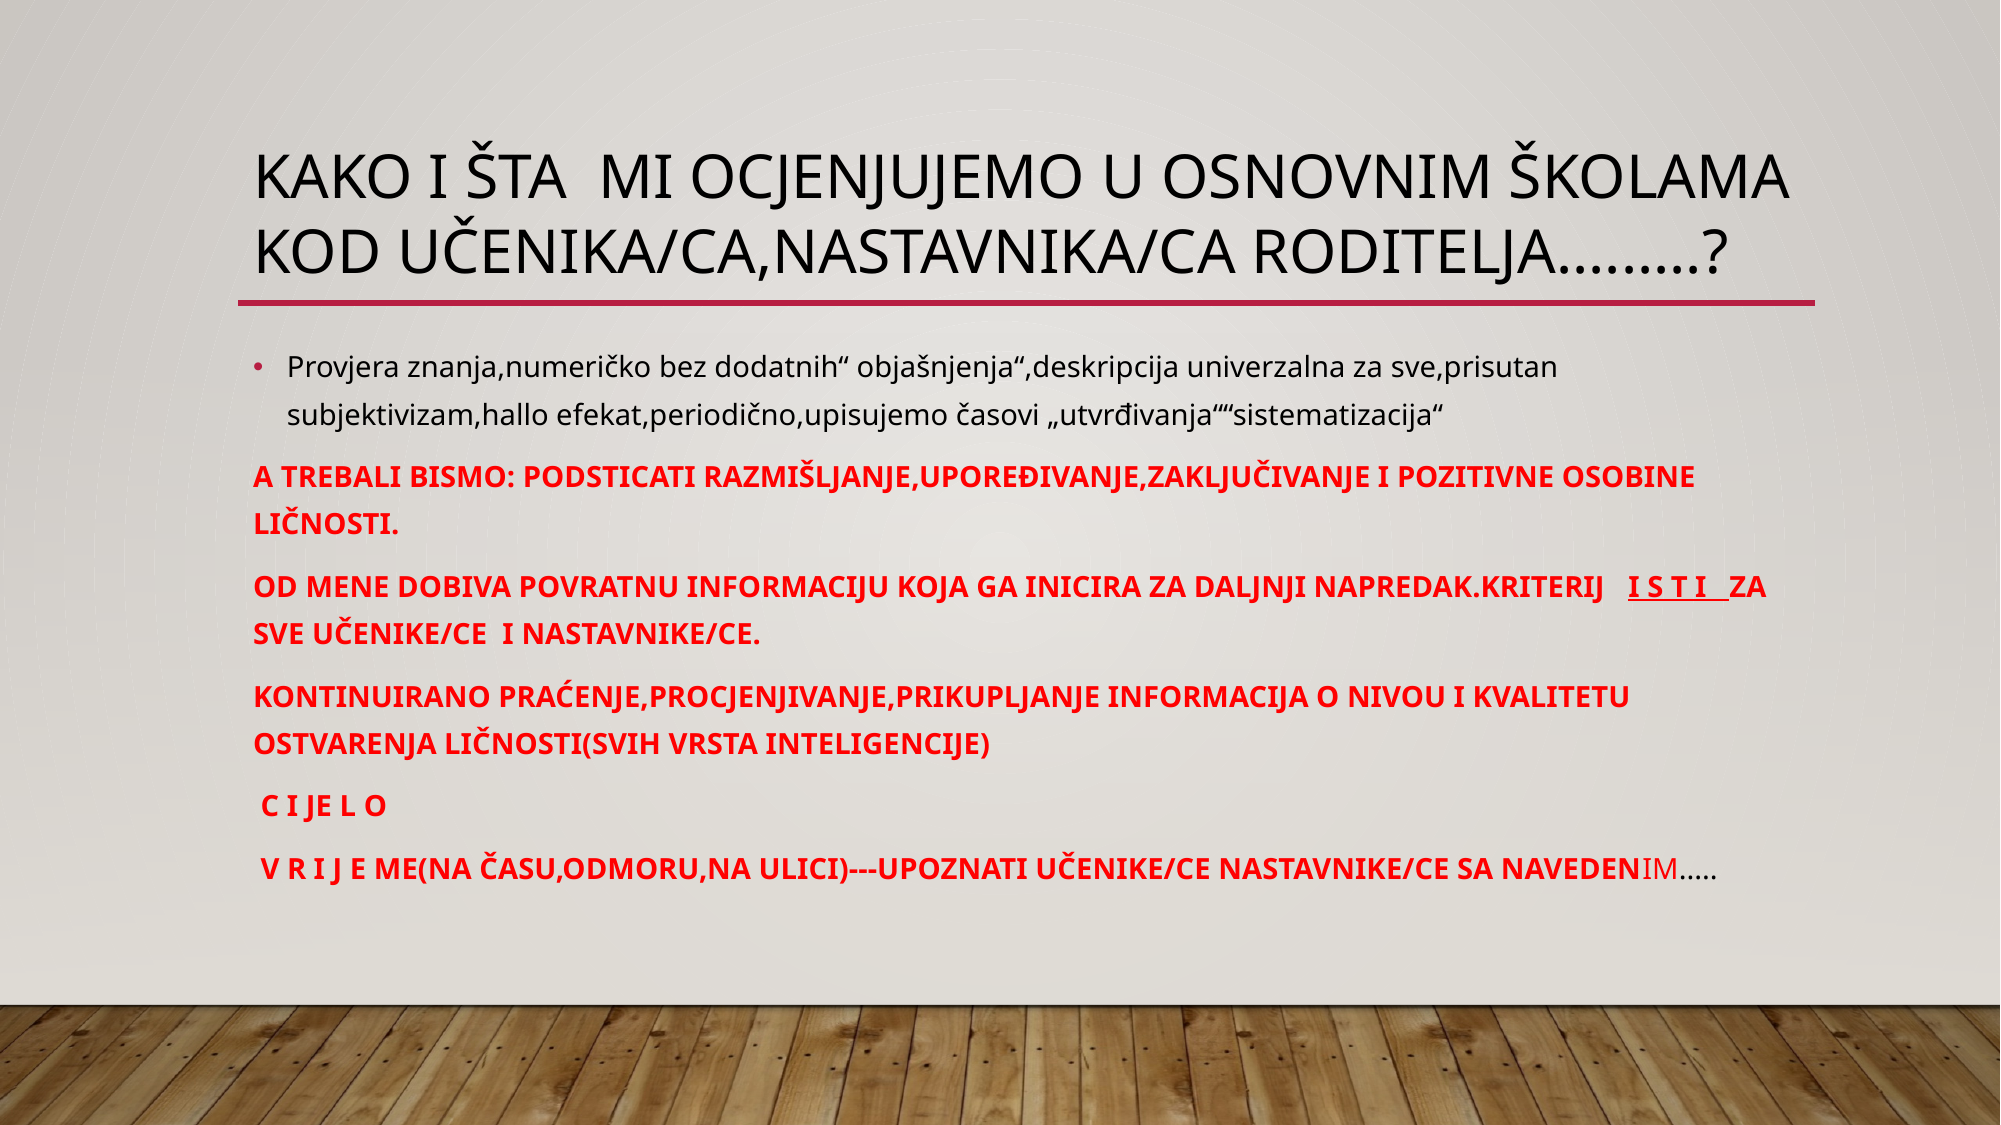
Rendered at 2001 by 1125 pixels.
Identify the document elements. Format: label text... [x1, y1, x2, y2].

list Provjera znanja,numeričko bez dodatnih“ objašnjenja“,deskripcija univerzalna za sve,prisutan subjektivizam,hallo efekat,periodično,upisujemo časovi „utvrđivanja““sistematizacija“ A TREBALI BISMO: PODSTICATI RAZMIŠLJANJE,UPOREĐIVANJE,ZAKLJUČIVANJE I POZITIVNE OSOBINE LIČNOSTI. OD MENE DOBIVA POVRATNU INFORMACIJU KOJA GA INICIRA ZA DALJNJI NAPREDAK.KRITERIJ I S T I ZA SVE UČENIKE/CE I NASTAVNIKE/CE. KONTINUIRANO PRAĆENJE,PROCJENJIVANJE,PRIKUPLJANJE INFORMACIJA O NIVOU I KVALITETU OSTVARENJA LIČNOSTI(SVIH VRSTA INTELIGENCIJE) C I JE L O V R I J E ME(NA ČASU,ODMORU,NA ULICI)---UPOZNATI UČENIKE/CE NASTAVNIKE/CE SA NAVEDENIM..... [238, 330, 1814, 897]
title Kako i šta mi ocjenjujemo u osnovnim školama kod učenika/ca,nastavnika/ca roditelja.........? [238, 131, 1814, 305]
picture [0, 1005, 2000, 1125]
